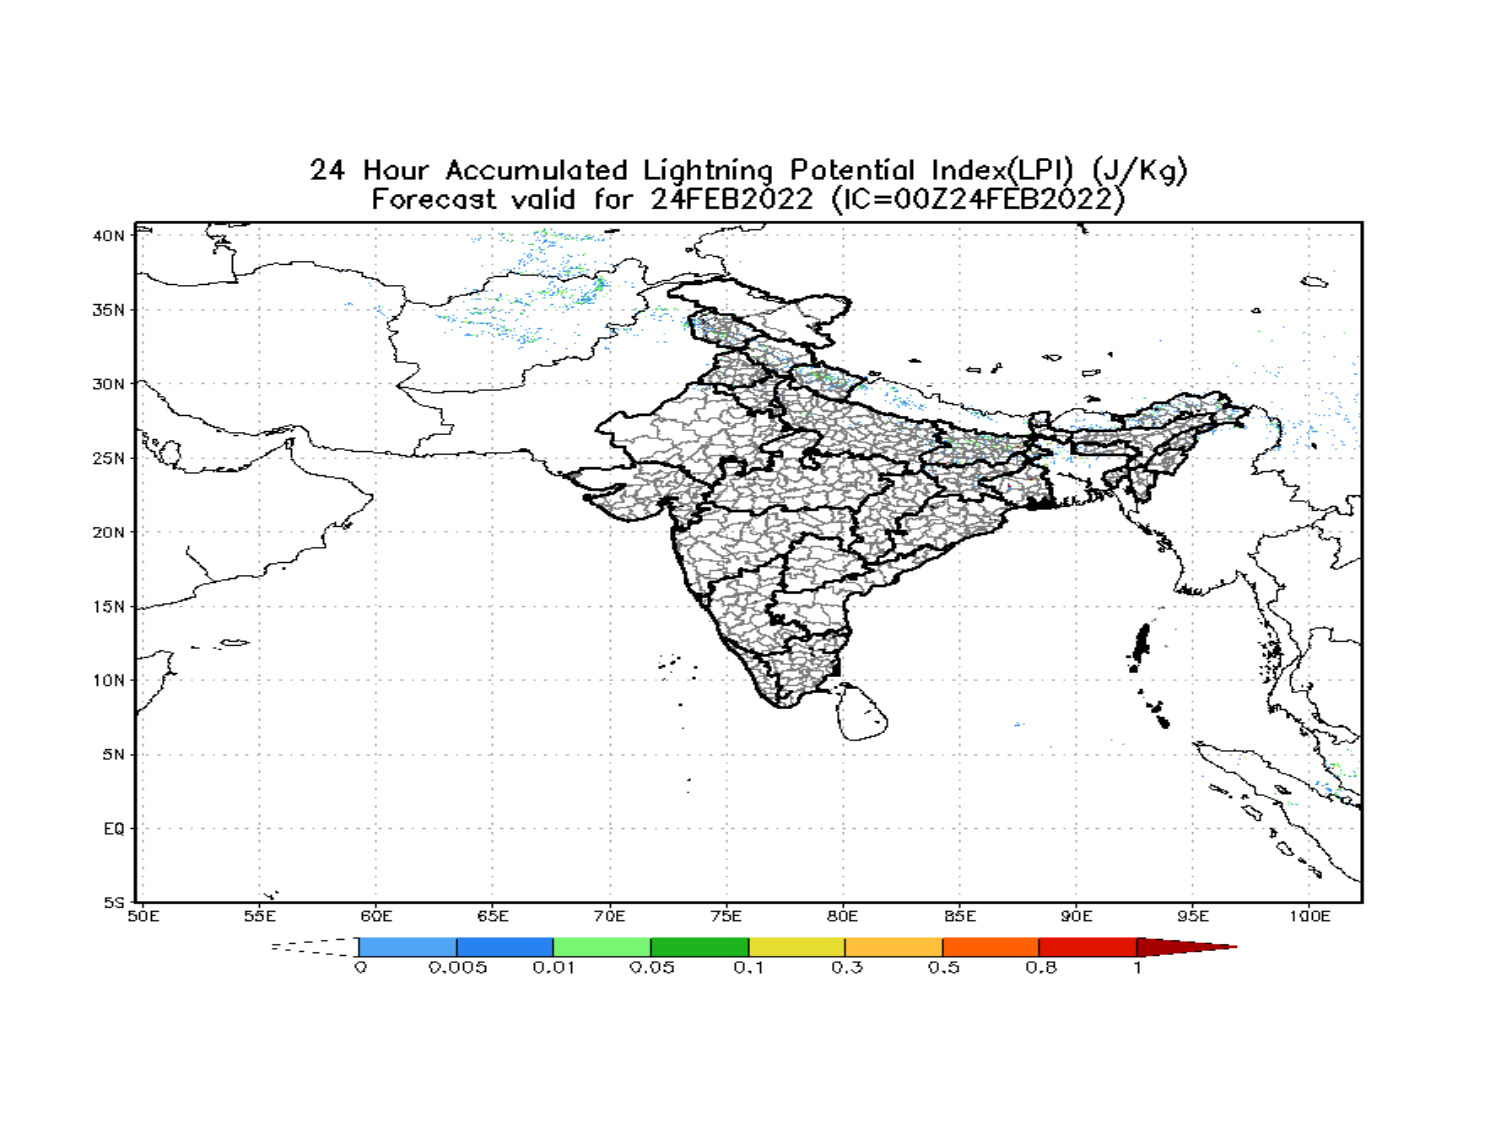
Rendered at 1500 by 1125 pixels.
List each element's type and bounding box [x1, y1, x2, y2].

picture [74, 149, 1426, 976]
